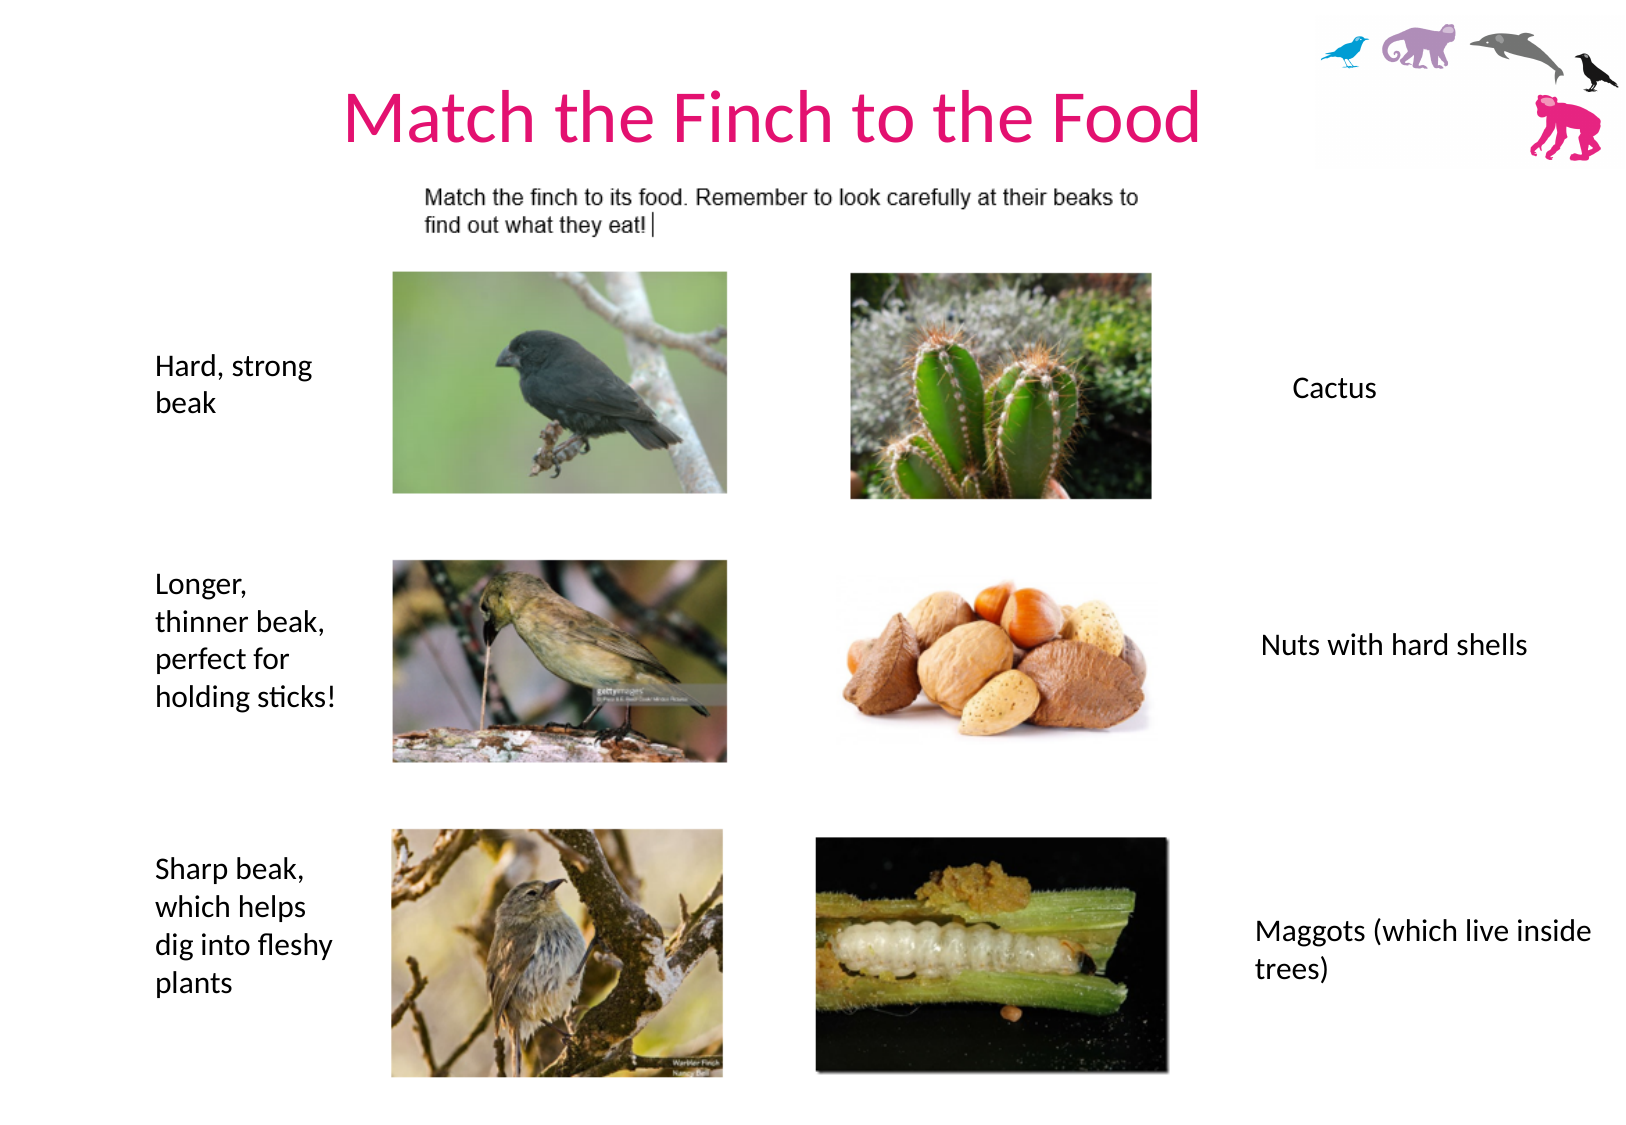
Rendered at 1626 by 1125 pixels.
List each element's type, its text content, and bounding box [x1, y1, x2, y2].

title Match the Finch to the Food [72, 30, 1475, 207]
text_box Cactus [1280, 361, 1427, 411]
text_box Maggots (which live inside trees) [1242, 904, 1619, 991]
text_box Nuts with hard shells [1248, 617, 1545, 668]
text_box Hard, strong beak [142, 338, 354, 388]
text_box Sharp beak, which helps dig into fleshy plants [142, 842, 353, 1003]
picture [1315, 15, 1625, 169]
text_box Longer, thinner beak, perfect for holding sticks! [142, 556, 353, 717]
picture [354, 172, 1192, 1101]
